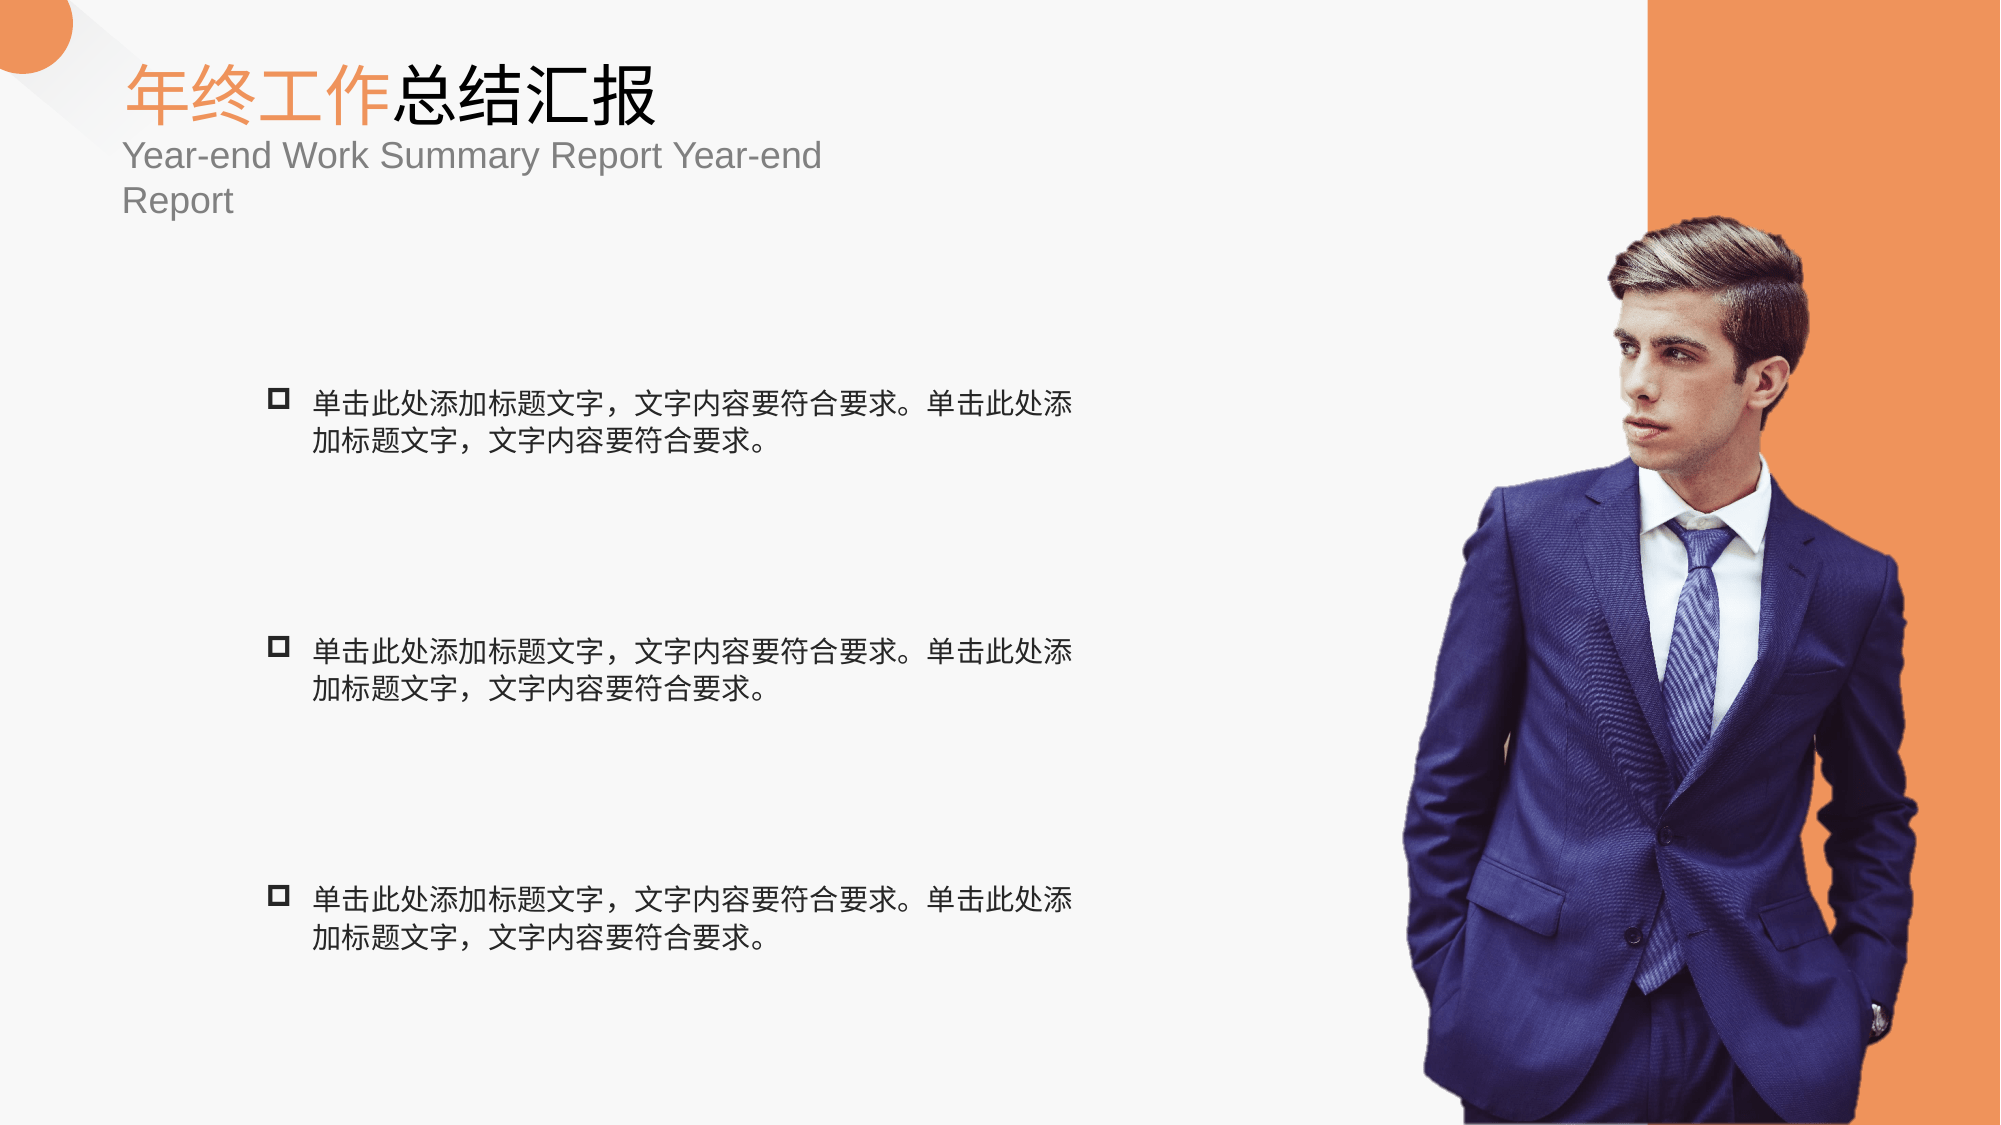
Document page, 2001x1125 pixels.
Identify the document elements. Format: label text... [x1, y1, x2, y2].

text_box 年终工作总结汇报 [187, 46, 674, 123]
text_box [1647, 0, 2000, 116]
text_box 单击此处添加标题文字，文字内容要符合要求。单击此处添加标题文字，文字内容要符合要求。 [251, 871, 1101, 962]
text_box 单击此处添加标题文字，文字内容要符合要求。单击此处添加标题文字，文字内容要符合要求。 [251, 375, 1101, 465]
picture [1324, 116, 2000, 1125]
text_box Year-end Work Summary Report Year-end Report [106, 123, 894, 229]
text_box 单击此处添加标题文字，文字内容要符合要求。单击此处添加标题文字，文字内容要符合要求。 [251, 623, 1101, 714]
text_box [0, 0, 187, 149]
